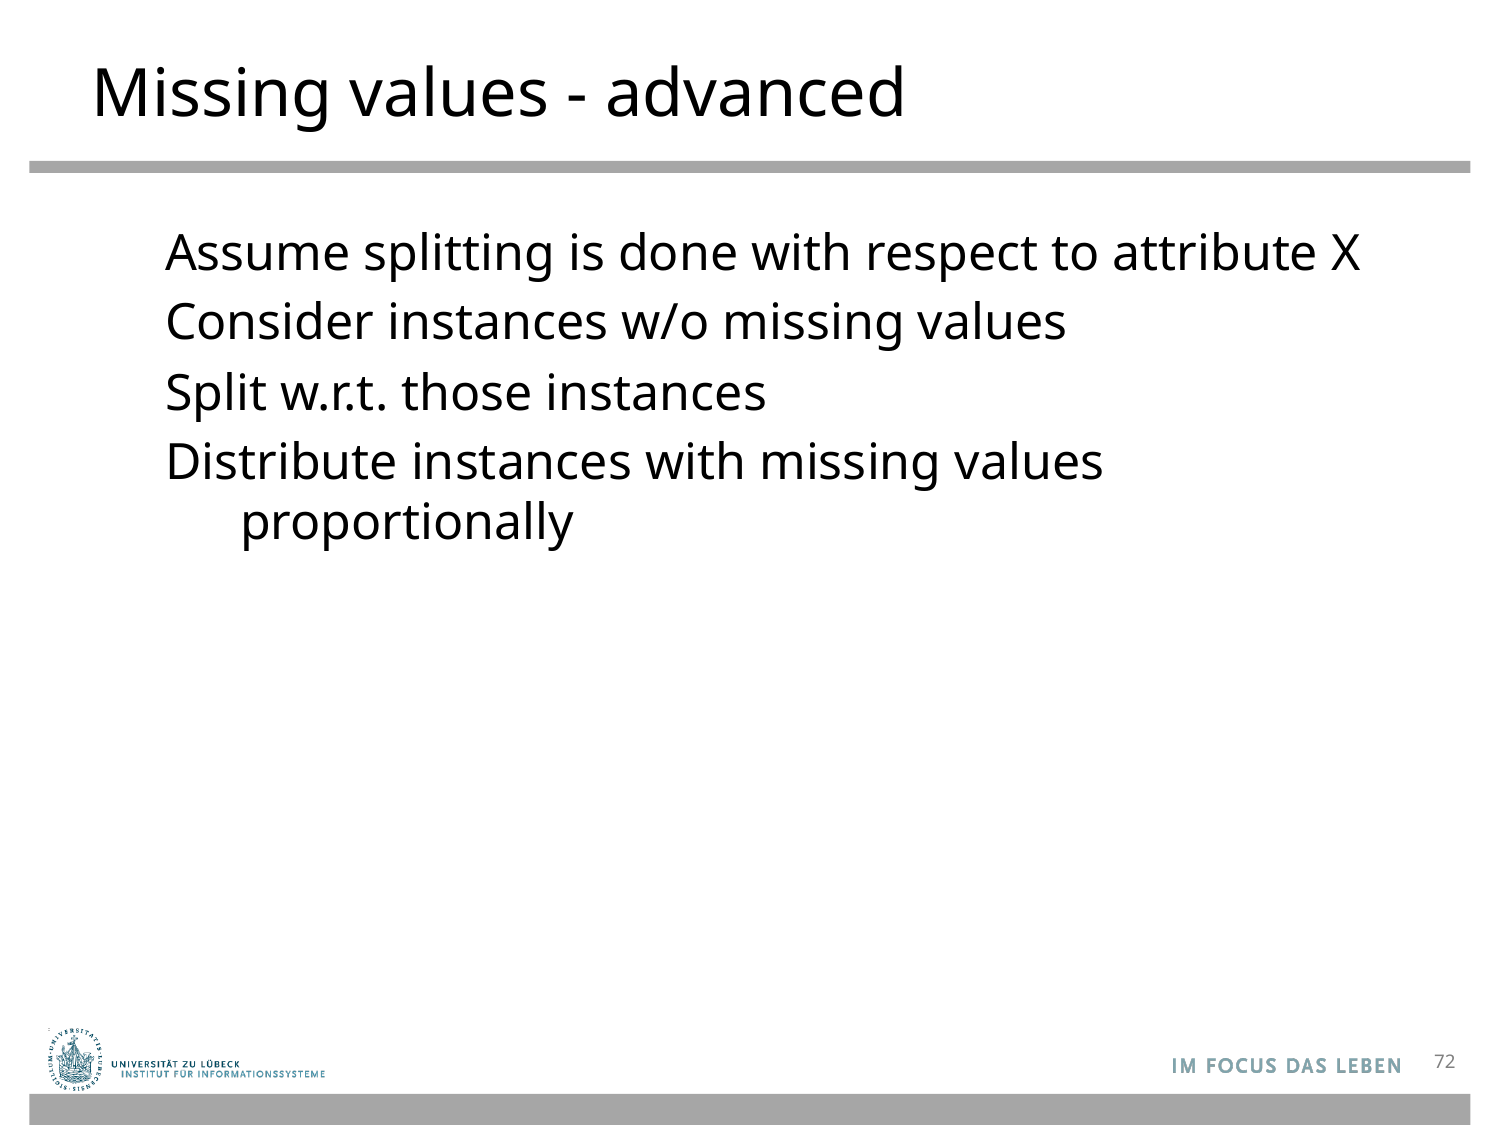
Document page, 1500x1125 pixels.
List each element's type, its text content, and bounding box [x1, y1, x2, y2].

slide_number 72 [1305, 1050, 1471, 1083]
picture [1173, 1058, 1305, 1073]
list Assume splitting is done with respect to attribute X Consider instances w/o missing values Split w.r.t. those instances Distribute instances with missing values proportionally [150, 212, 1388, 975]
title Missing values - advanced [76, 42, 1427, 126]
